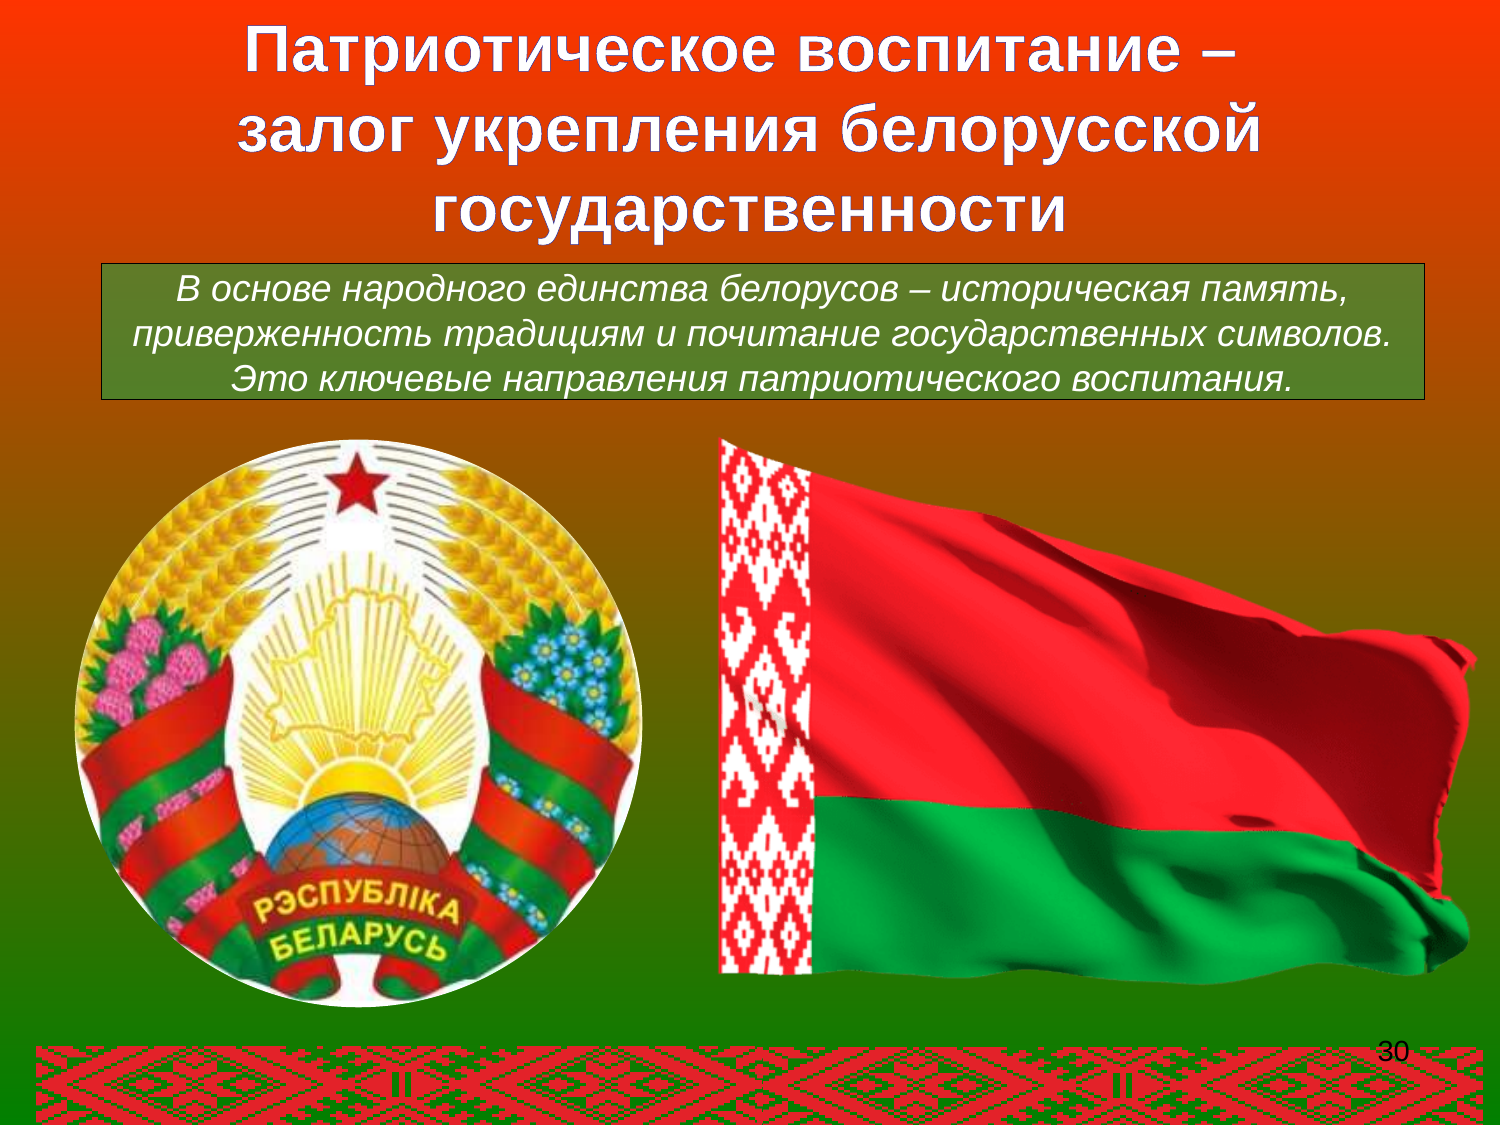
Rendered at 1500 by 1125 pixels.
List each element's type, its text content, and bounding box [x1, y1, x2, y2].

picture [36, 298, 1500, 1125]
picture [74, 439, 643, 1008]
text_box В основе народного единства белорусов – историческая память, приверженность традициям и почитание государственных символов. Это ключевые направления патриотического воспитания. [101, 263, 1425, 400]
title Патриотическое воспитание – залог укрепления белорусской государственности [74, 30, 1425, 219]
